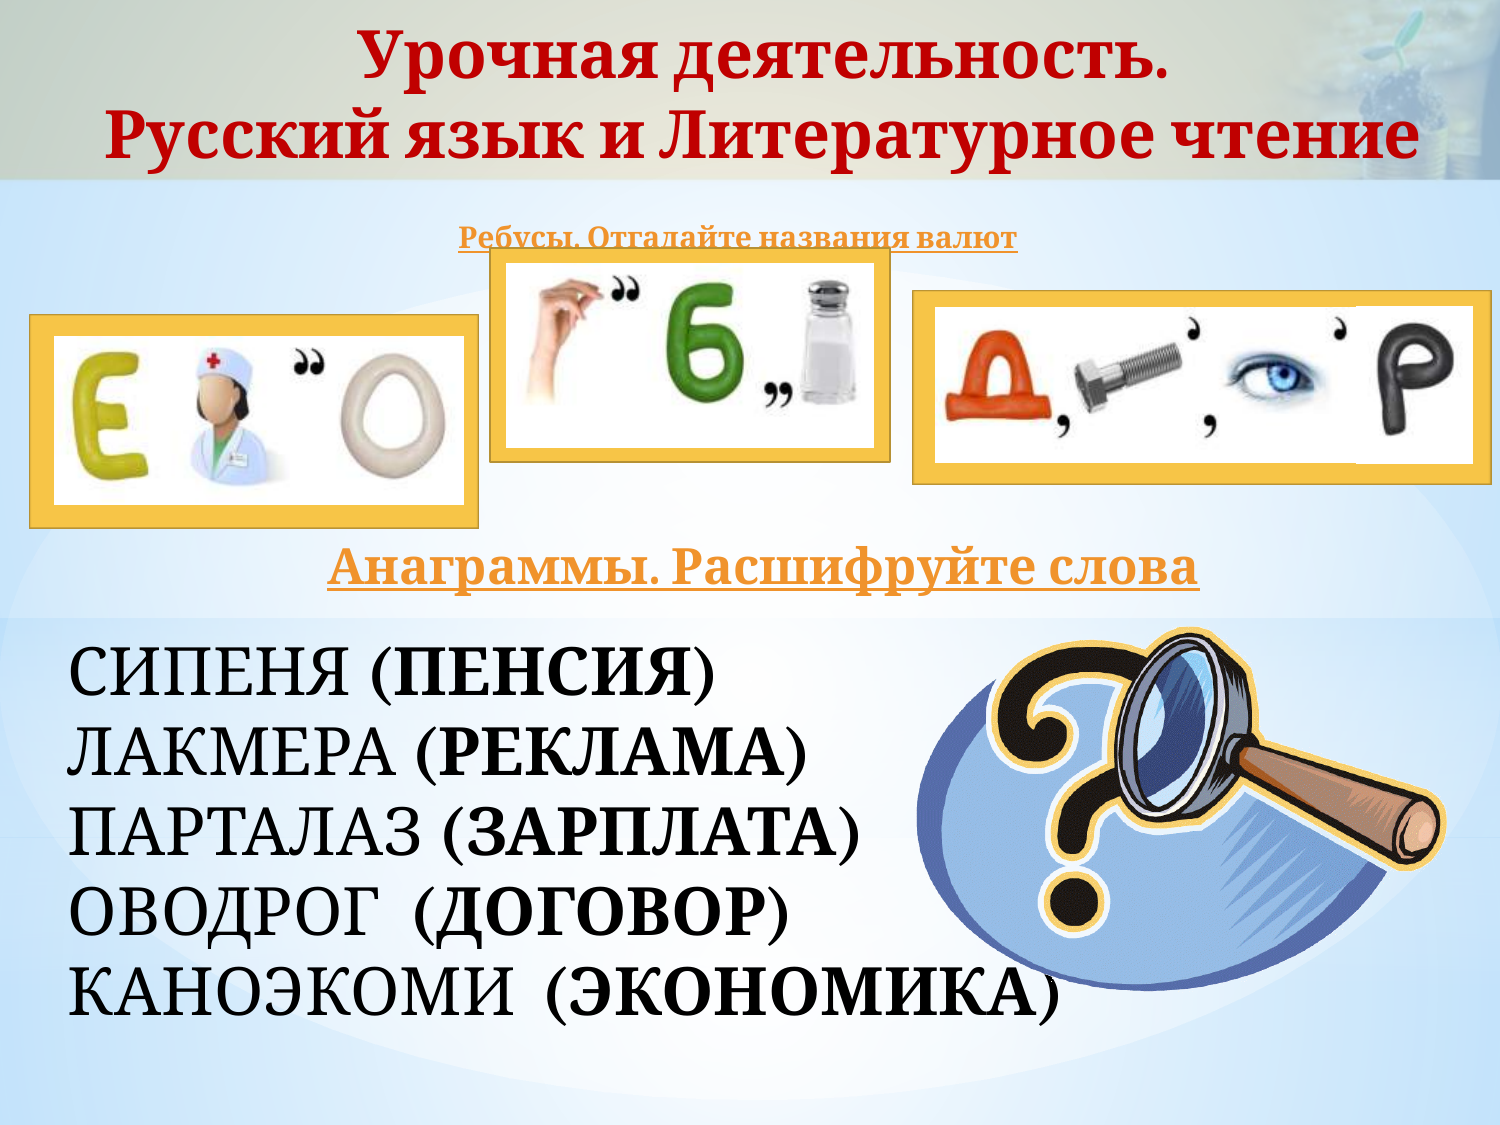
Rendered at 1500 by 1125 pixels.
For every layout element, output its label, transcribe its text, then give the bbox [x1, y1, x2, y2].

picture [29, 314, 479, 529]
picture [911, 619, 1453, 996]
text_box Анаграммы. Расшифруйте слова [190, 527, 1337, 602]
text_box СИПЕНЯ (ПЕНСИЯ) ЛАКМЕРА (РЕКЛАМА) ПАРТАЛАЗ (ЗАРПЛАТА) ОВОДРОГ (ДОГОВОР) КАНОЭКОМИ (ЭКОНОМИКА) [53, 621, 1415, 1037]
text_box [489, 247, 891, 463]
text_box Урочная деятельность. Русский язык и Литературное чтение [88, 54, 1439, 131]
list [53, 335, 464, 506]
list Ребусы. Отгадайте названия валют [194, 182, 1282, 264]
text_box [912, 290, 1492, 485]
